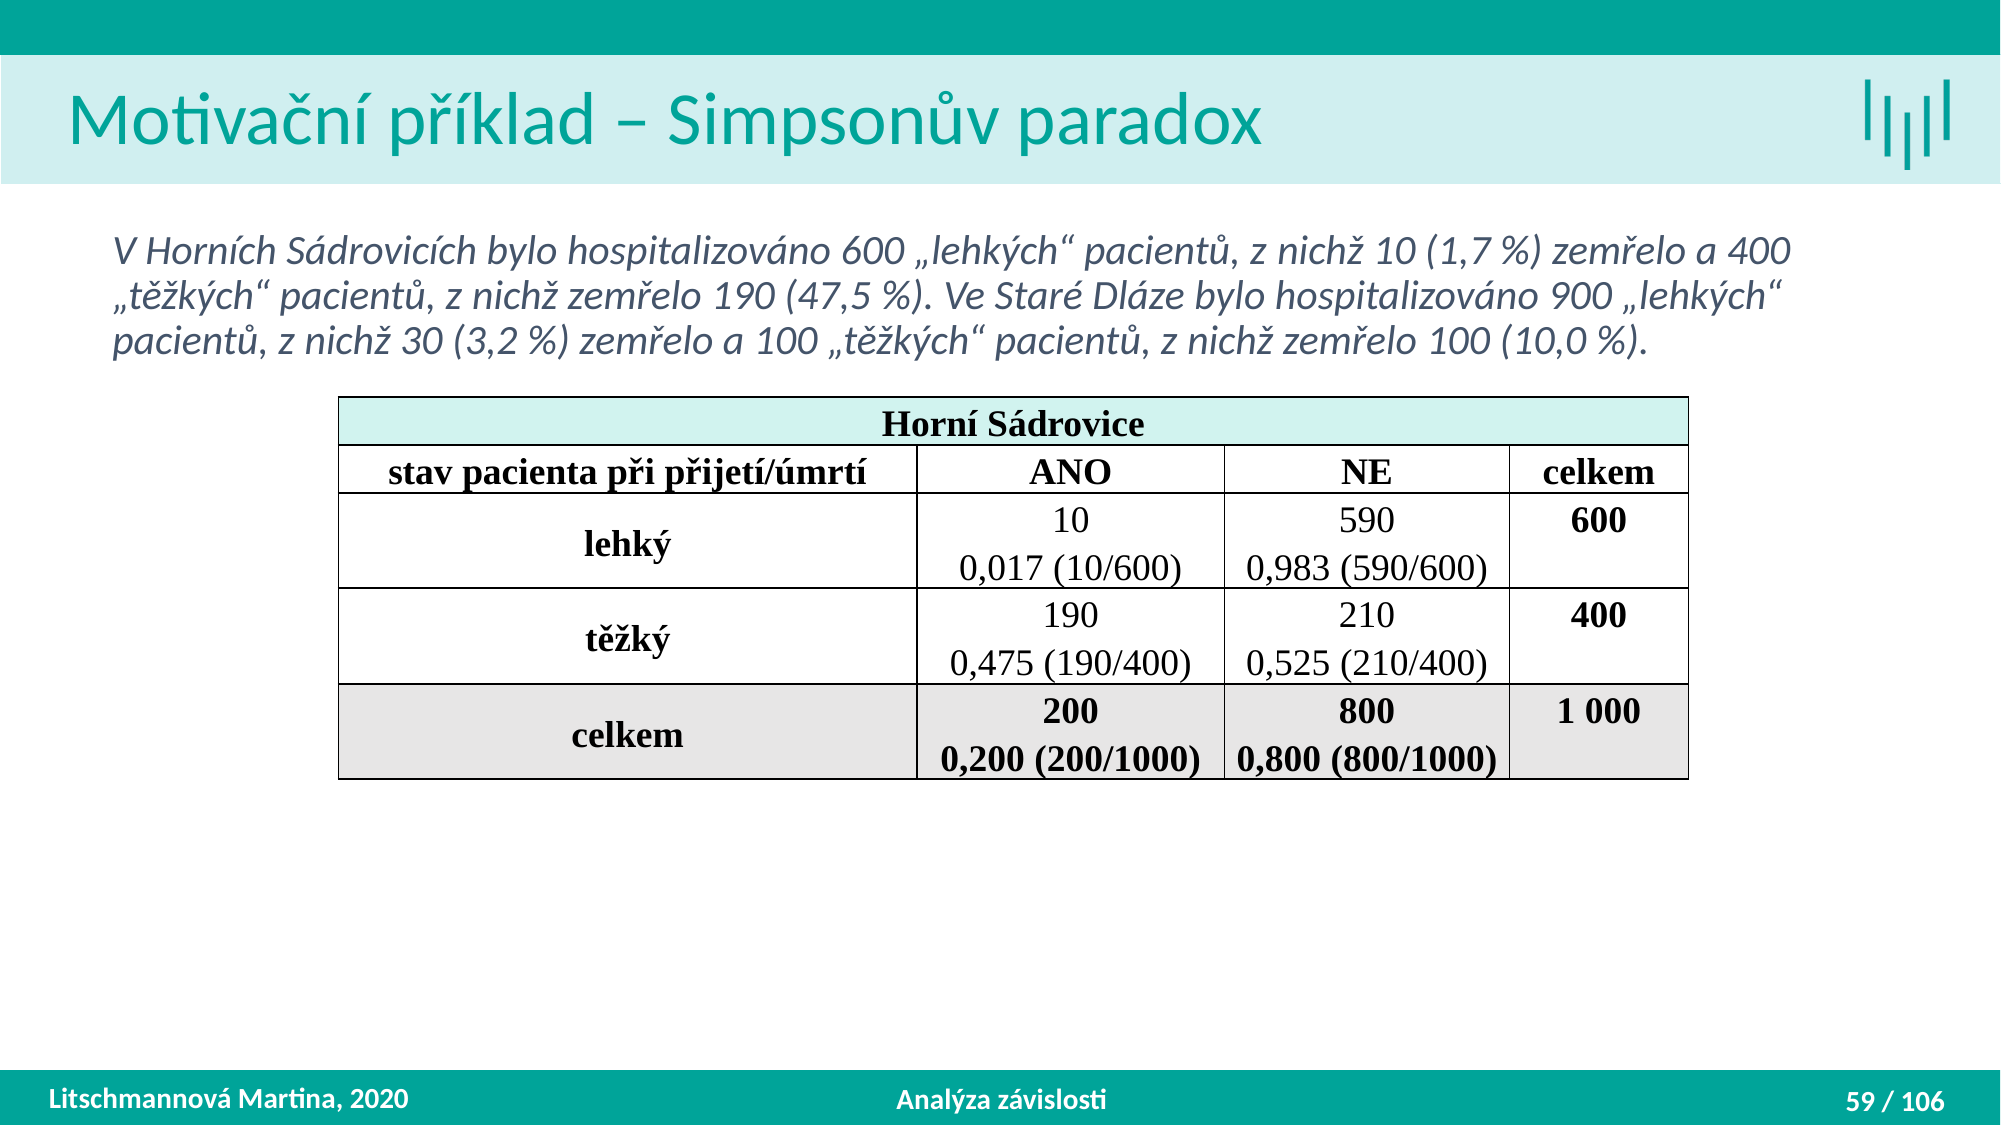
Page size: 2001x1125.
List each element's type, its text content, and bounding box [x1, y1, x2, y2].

table_header Horní Sádrovice [339, 398, 1688, 444]
table_cell 590 [1225, 494, 1509, 540]
table_cell 0,017 (10/600) [918, 540, 1224, 587]
slide_number 59 / 106 [1509, 1072, 1960, 1125]
table_cell celkem [339, 685, 916, 778]
table_cell stav pacienta při přijetí/úmrtí [339, 446, 916, 492]
footer Analýza závislosti [664, 1070, 1340, 1125]
table_cell 10 [918, 494, 1224, 540]
table_cell 400 [1510, 589, 1688, 636]
table_cell [1510, 540, 1688, 587]
table_cell těžký [339, 589, 916, 683]
table_cell 1 000 [1510, 685, 1688, 732]
table_cell 800 [1225, 685, 1509, 732]
table_cell 210 [1225, 589, 1509, 636]
slide_number Litschmannová Martina, 2020 [33, 1070, 484, 1124]
table_cell 0,983 (590/600) [1225, 540, 1509, 587]
table_cell 190 [918, 589, 1224, 636]
table_cell 600 [1510, 494, 1688, 540]
table_cell 0,800 (800/1000) [1225, 732, 1509, 778]
picture [1852, 69, 1960, 178]
table_cell [1510, 732, 1688, 778]
list V Horních Sádrovicích bylo hospitalizováno 600 „lehkých“ pacientů, z nichž 10 (1,7 %) zemřelo a 400 „těžkých“ pacientů, z nichž zemřelo 190 (47,5 %). Ve Staré Dláze bylo hospitalizováno 900 „lehkých“ pacientů, z nichž 30 (3,2 %) zemřelo a 100 „těžkých“ pacientů, z nichž zemřelo 100 (10,0 %). [97, 220, 1923, 1104]
table_cell 0,475 (190/400) [918, 636, 1224, 683]
table_cell 0,200 (200/1000) [918, 732, 1224, 778]
table_cell 200 [918, 685, 1224, 732]
table_cell celkem [1510, 446, 1688, 492]
table_cell lehký [339, 494, 916, 587]
table_cell NE [1225, 446, 1509, 492]
list Motivační příklad – Simpsonův paradox [52, 59, 1835, 181]
table_cell 0,525 (210/400) [1225, 636, 1509, 683]
table_cell ANO [918, 446, 1224, 492]
table_cell [1510, 636, 1688, 683]
